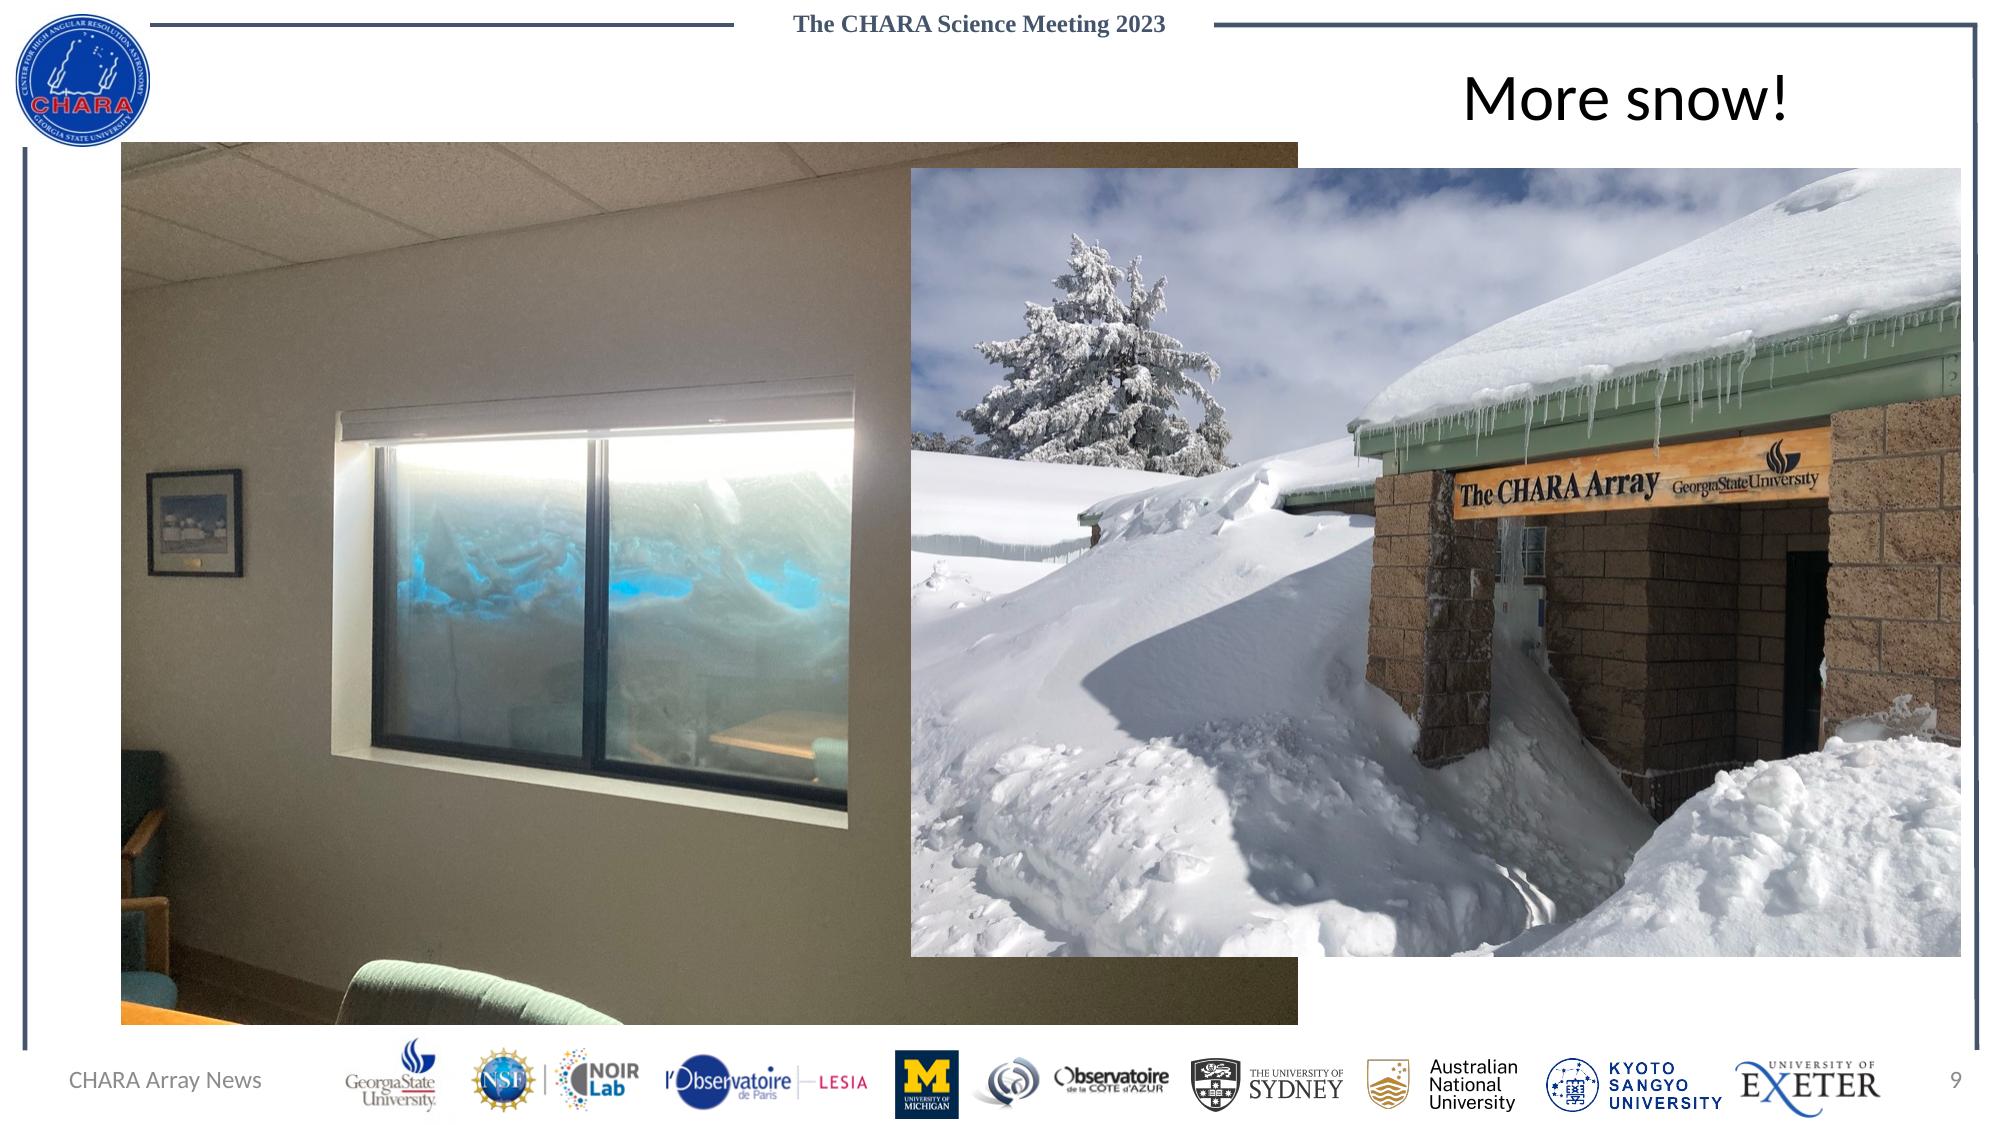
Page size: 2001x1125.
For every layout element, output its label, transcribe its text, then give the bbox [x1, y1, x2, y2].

slide_number 9 [1907, 1049, 1978, 1109]
text_box More snow! [1311, 46, 1943, 142]
picture [466, 1034, 652, 1125]
picture [658, 1052, 873, 1113]
picture [15, 14, 1961, 1025]
picture [1191, 1058, 1343, 1112]
picture [329, 1027, 456, 1125]
footer CHARA Array News [15, 1049, 316, 1109]
picture [1367, 1059, 1517, 1112]
picture [966, 1052, 1177, 1116]
picture [1733, 1059, 1883, 1120]
picture [895, 1050, 959, 1119]
picture [1546, 1058, 1722, 1112]
